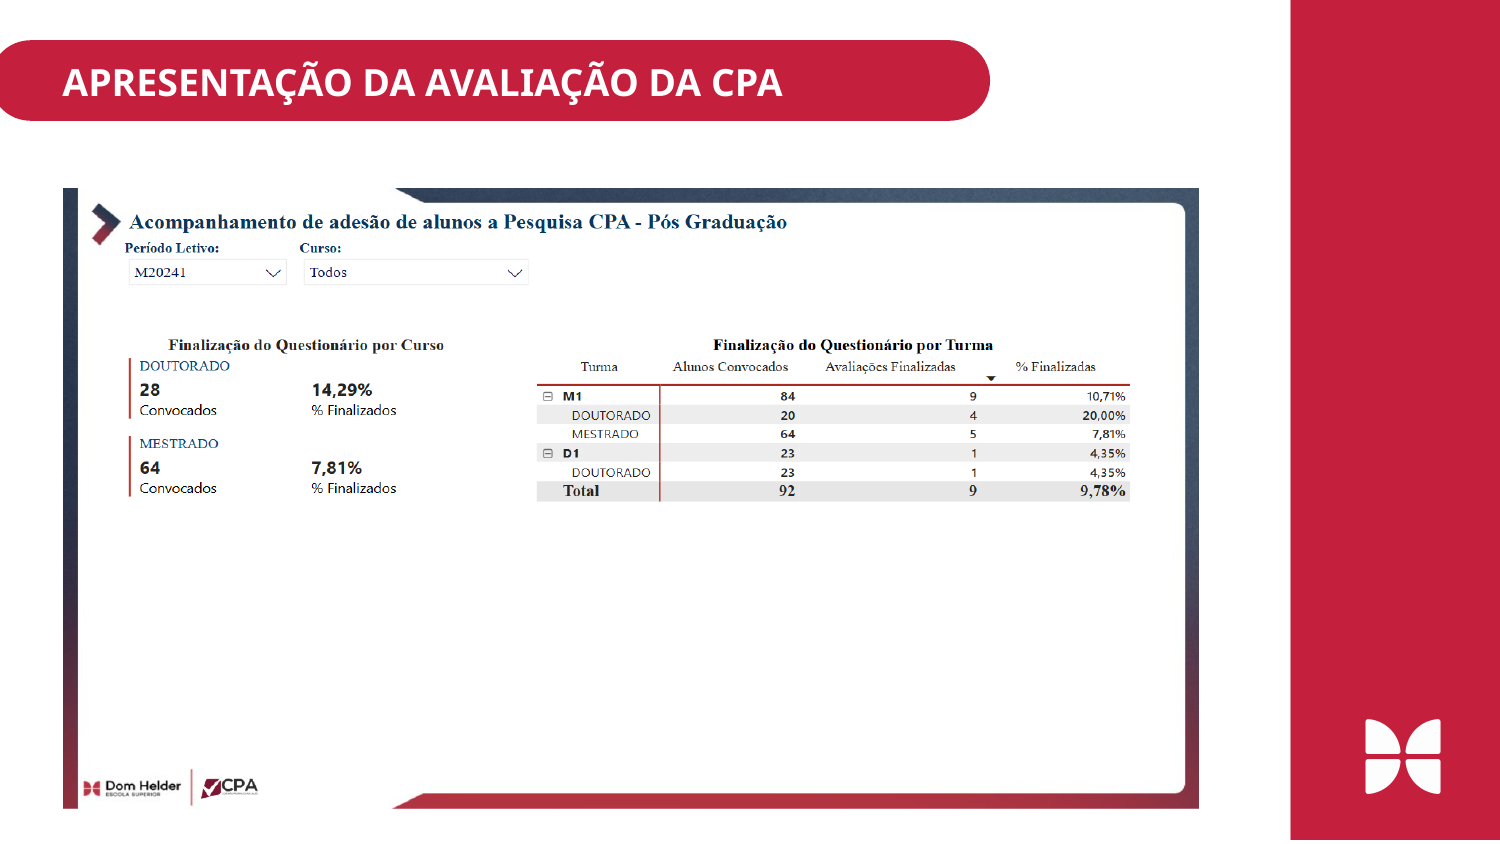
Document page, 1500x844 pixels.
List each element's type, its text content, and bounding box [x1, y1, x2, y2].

text_box [0, 38, 508, 123]
picture [62, 0, 1500, 841]
text_box APRESENTAÇÃO DA AVALIAÇÃO DA CPA [47, 43, 508, 111]
